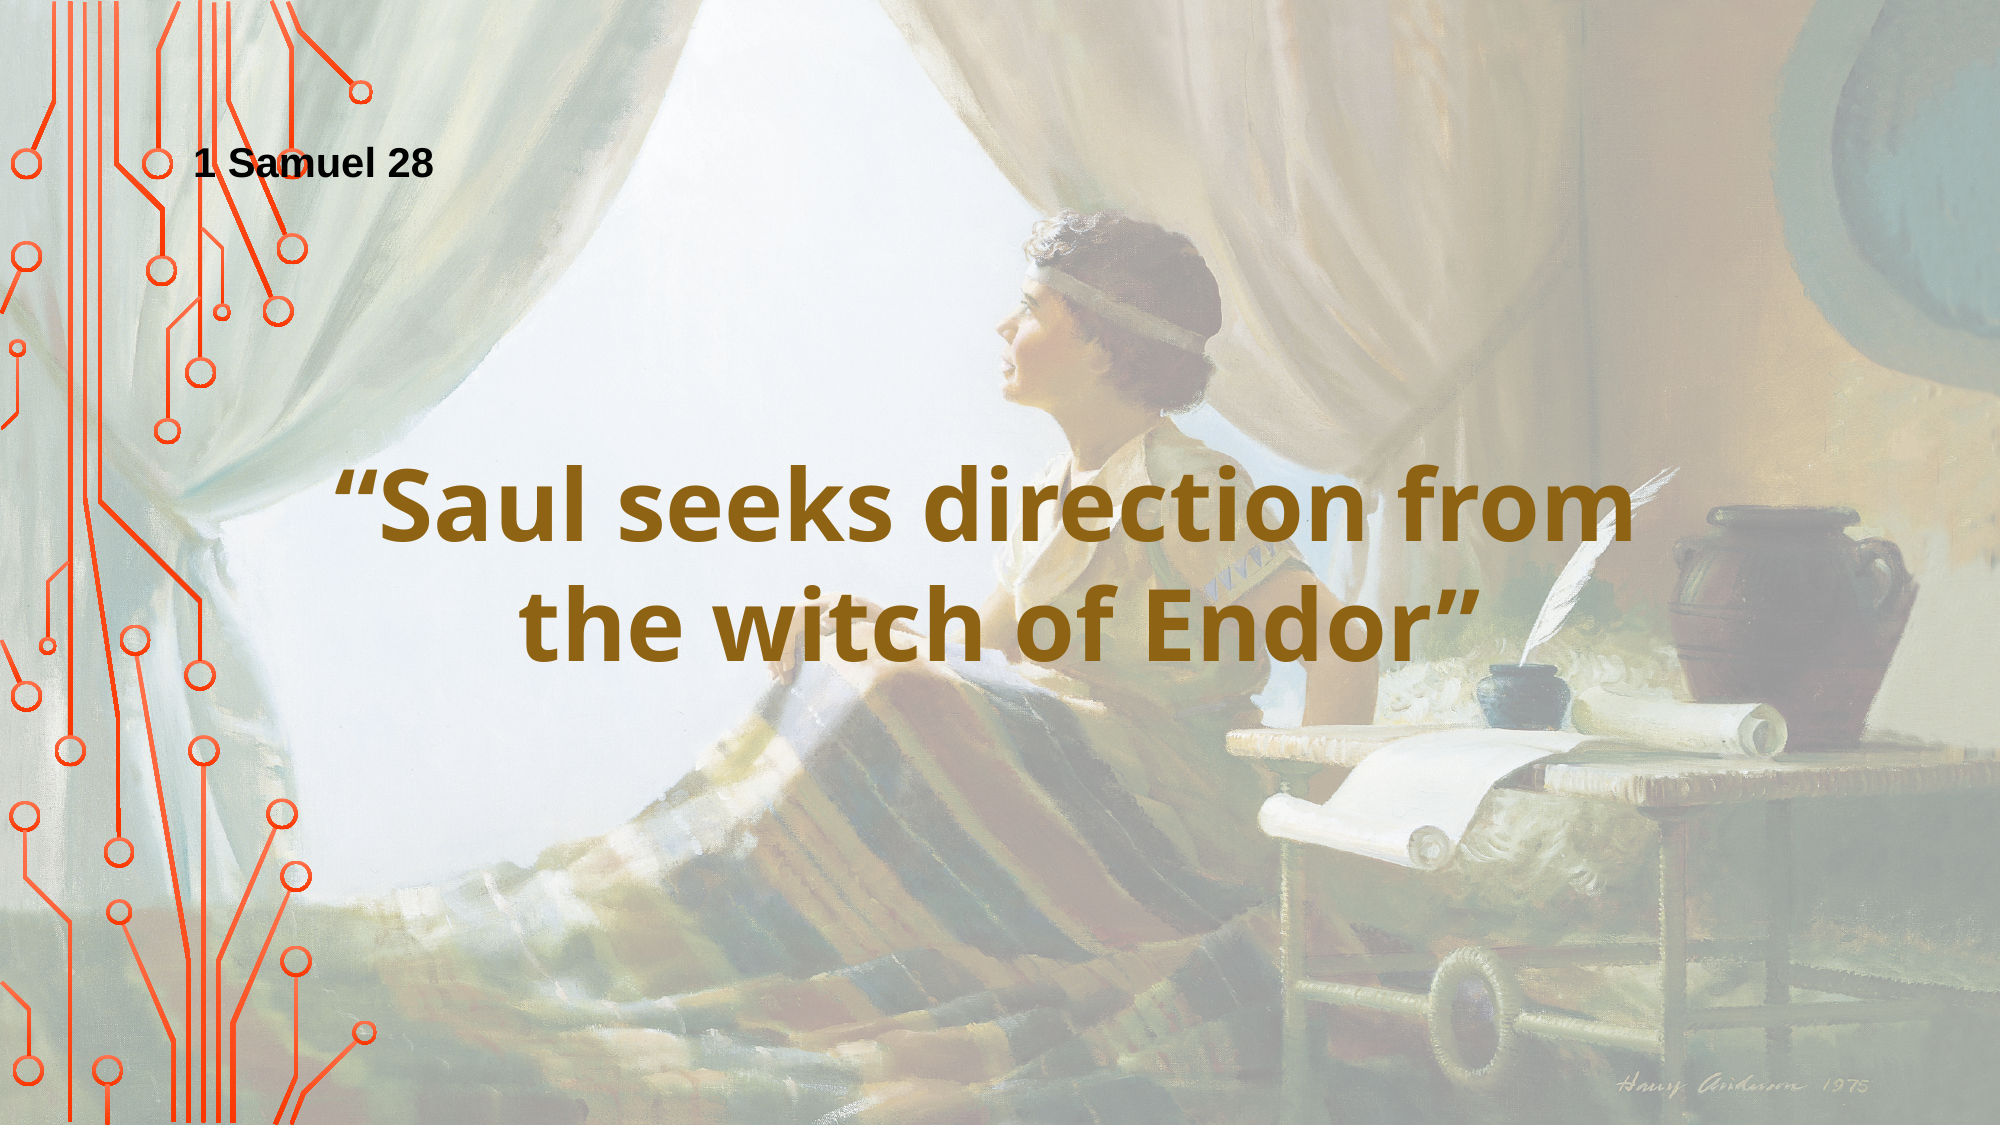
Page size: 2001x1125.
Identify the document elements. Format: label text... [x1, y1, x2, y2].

text_box “Saul seeks direction from the witch of Endor” [319, 433, 1681, 689]
text_box 1 Samuel 28 [178, 128, 450, 194]
